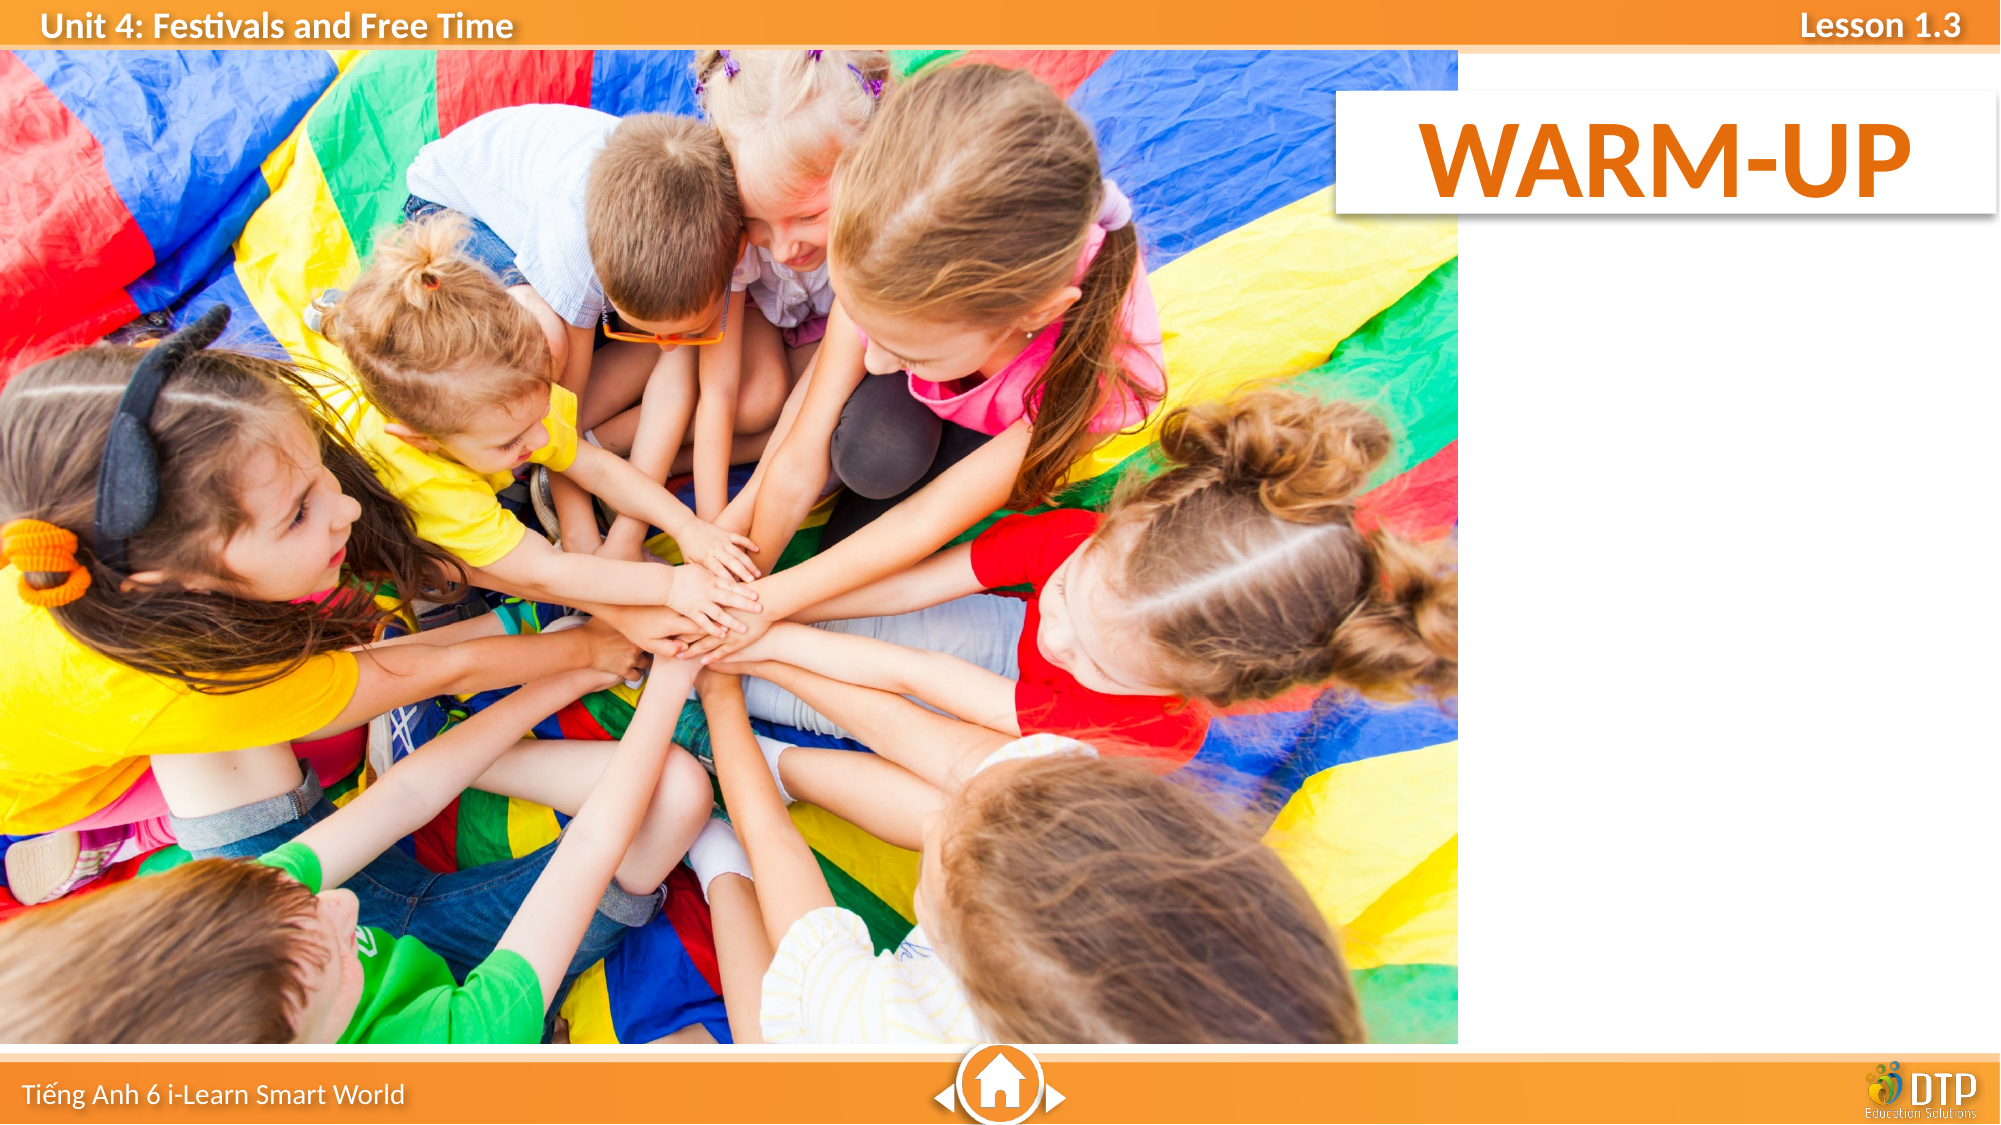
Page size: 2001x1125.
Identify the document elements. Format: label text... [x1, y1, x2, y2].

picture [0, 0, 2000, 1125]
text_box WARM-UP [1462, 90, 1997, 214]
